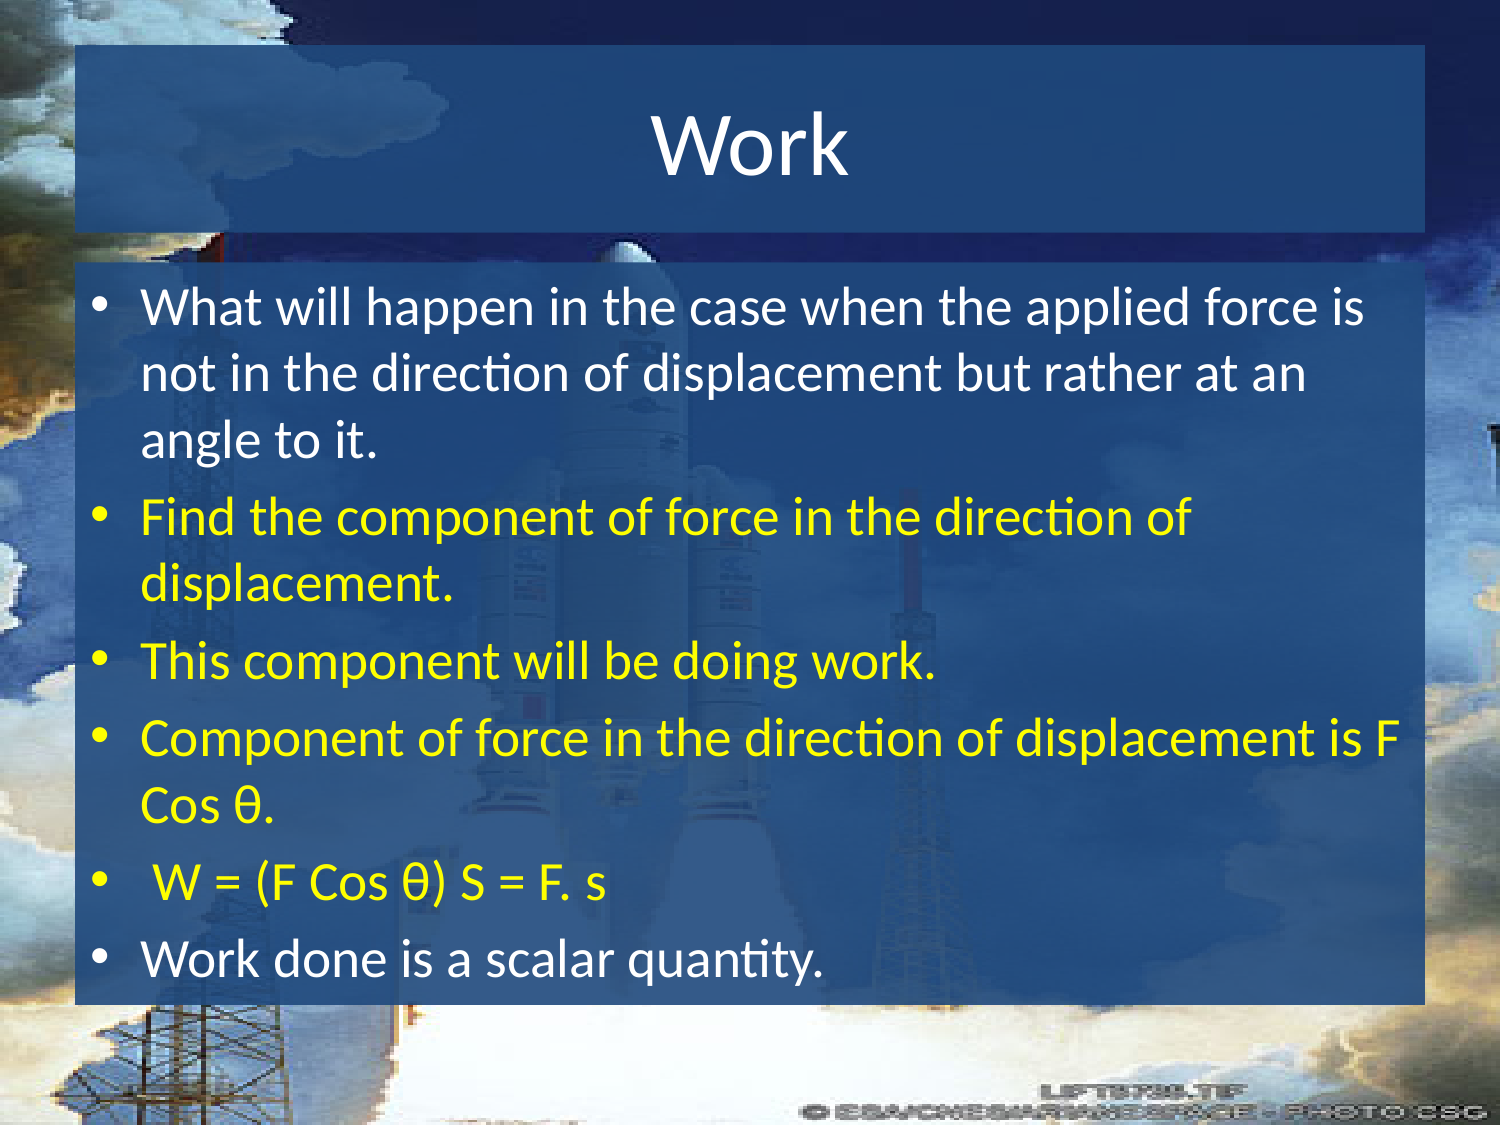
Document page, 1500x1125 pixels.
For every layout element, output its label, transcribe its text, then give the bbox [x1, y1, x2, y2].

list What will happen in the case when the applied force is not in the direction of displacement but rather at an angle to it. Find the component of force in the direction of displacement. This component will be doing work. Component of force in the direction of displacement is F Cos θ. W = (F Cos θ) S = F. s Work done is a scalar quantity. [75, 262, 1425, 1005]
picture [0, 0, 1500, 1125]
title Work [75, 45, 1425, 233]
